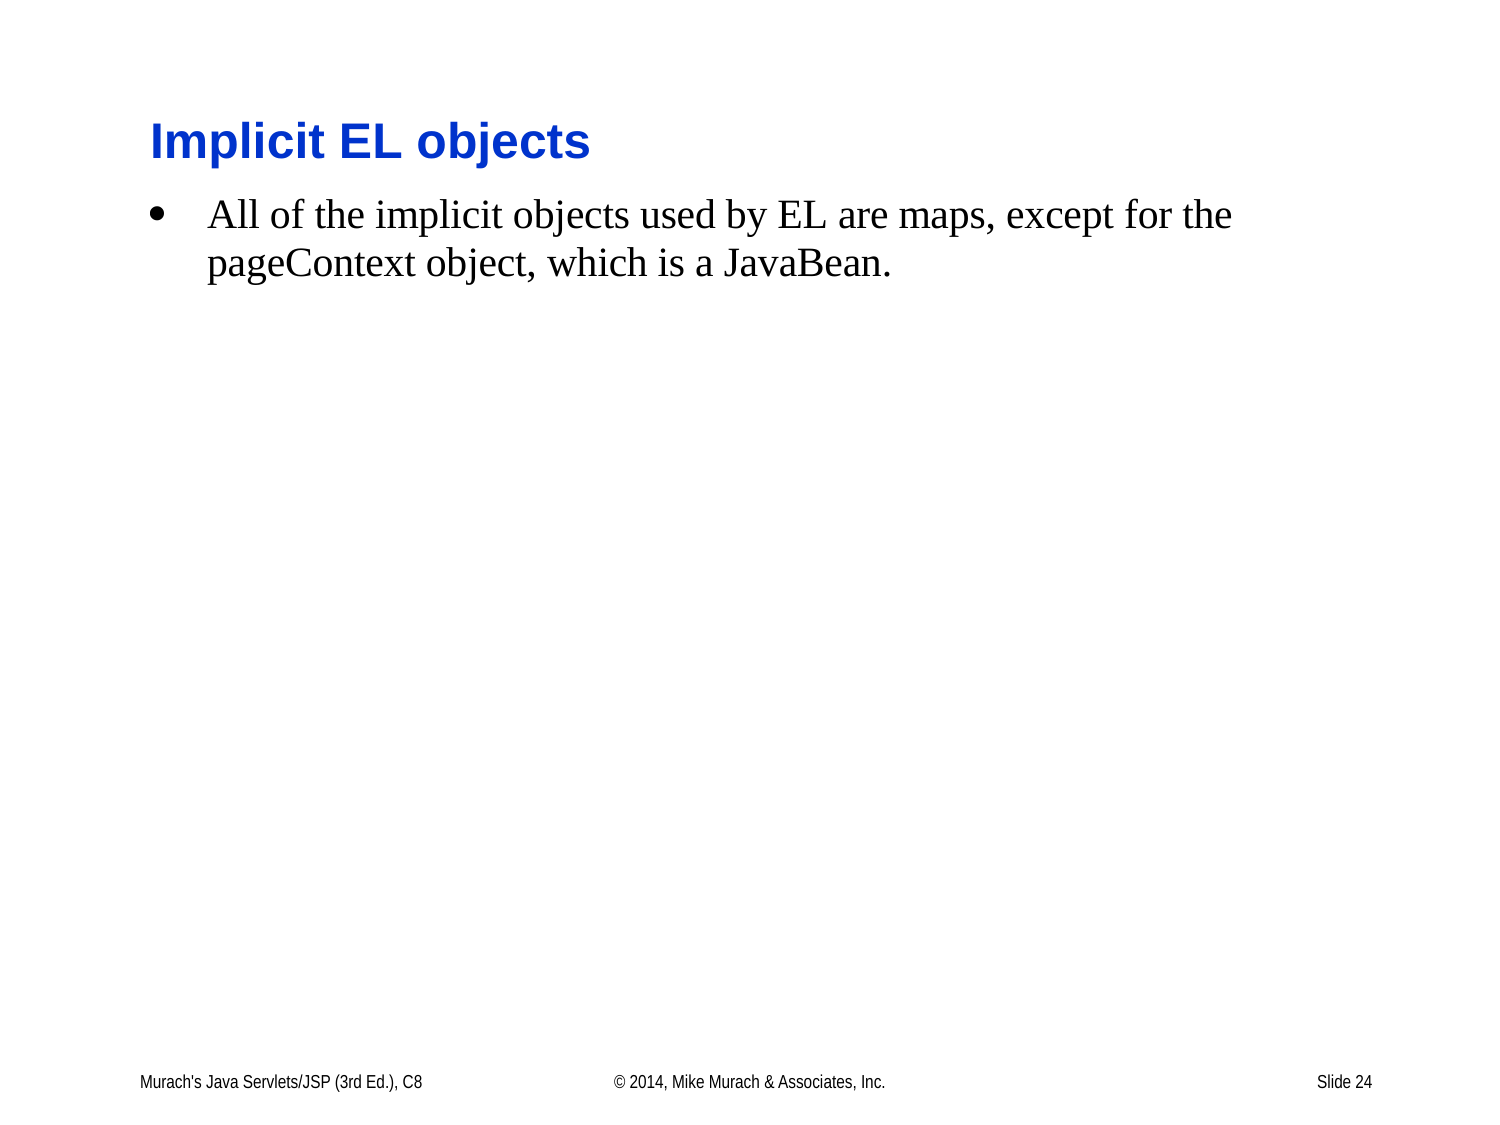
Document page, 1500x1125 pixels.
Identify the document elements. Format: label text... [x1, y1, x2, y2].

slide_number Slide 24 [1074, 1025, 1388, 1100]
footer © 2014, Mike Murach & Associates, Inc. [474, 1025, 1025, 1100]
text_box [149, 112, 1349, 187]
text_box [149, 187, 1348, 300]
slide_number Murach's Java Servlets/JSP (3rd Ed.), C8 [125, 1025, 450, 1100]
